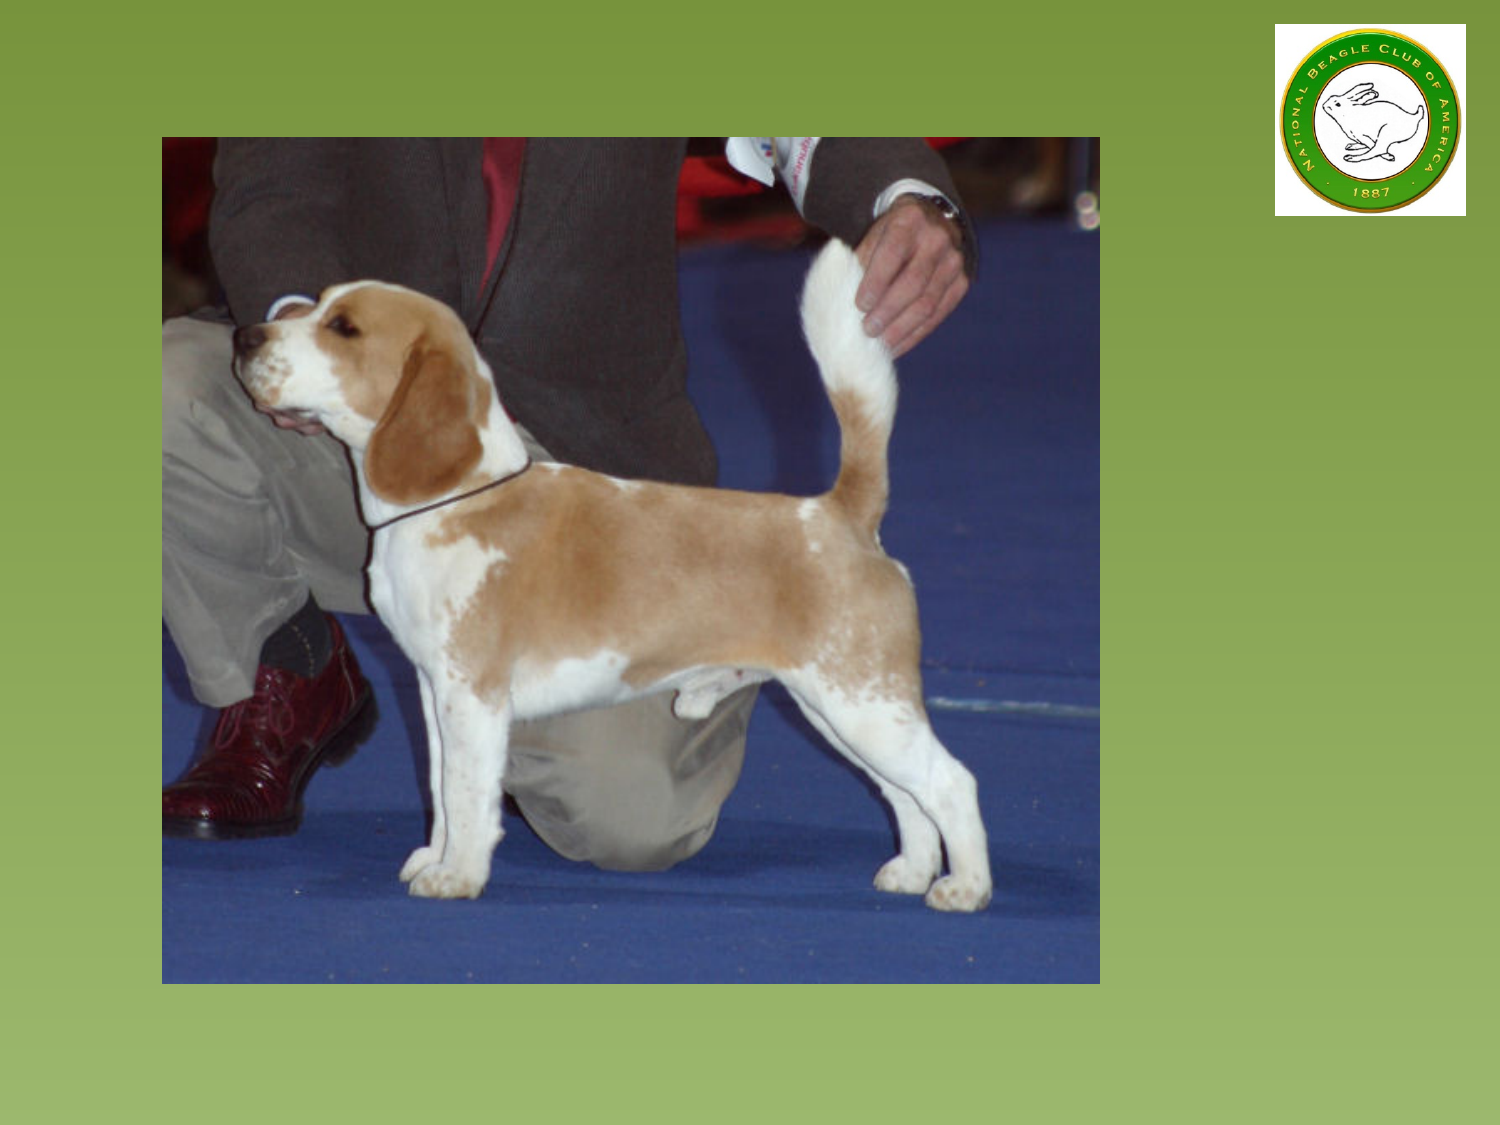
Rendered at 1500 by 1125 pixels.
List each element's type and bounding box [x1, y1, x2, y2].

picture [1274, 24, 1466, 216]
list [162, 137, 1101, 984]
